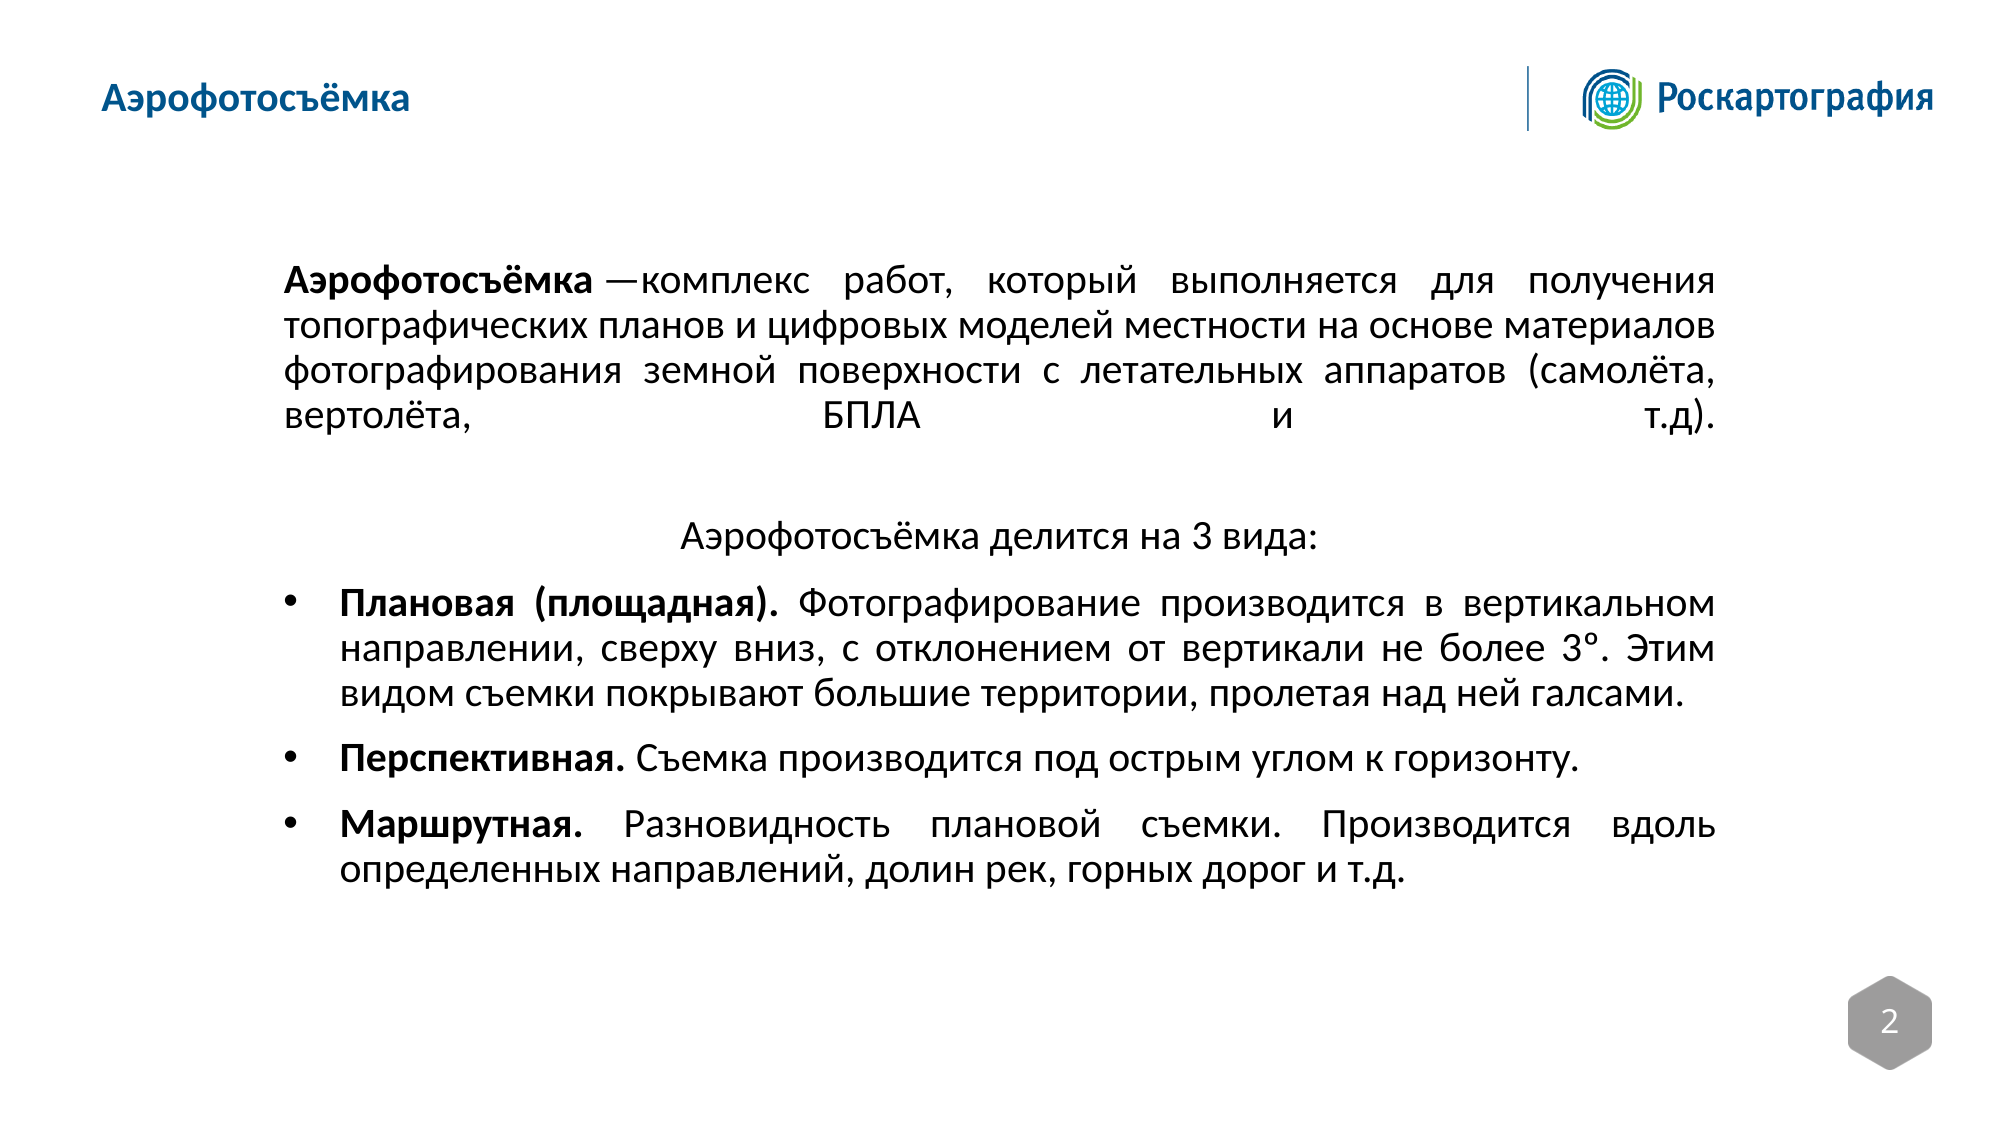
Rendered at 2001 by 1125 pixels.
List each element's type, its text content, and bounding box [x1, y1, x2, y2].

text_box Аэрофотосъёмка —комплекс работ, который выполняется для получения топографических планов и цифровых моделей местности на основе материалов фотографирования земной поверхности с летательных аппаратов (самолёта, вертолёта, БПЛА и т.д). [269, 252, 1731, 490]
picture [1523, 64, 1938, 132]
text_box Аэрофотосъёмка делится на 3 вида: Плановая (площадная). Фотографирование производится в вертикальном направлении, сверху вниз, с отклонением от вертикали не более 3º. Этим видом съемки покрывают большие территории, пролетая над ней галсами. Перспективная. Съемка производится под острым углом к горизонту. Маршрутная. Разновидность плановой съемки. Производится вдоль определенных направлений, долин рек, горных дорог и т.д. [268, 506, 1731, 963]
subtitle Аэрофотосъёмка [86, 64, 1494, 132]
picture [1848, 976, 1932, 1070]
